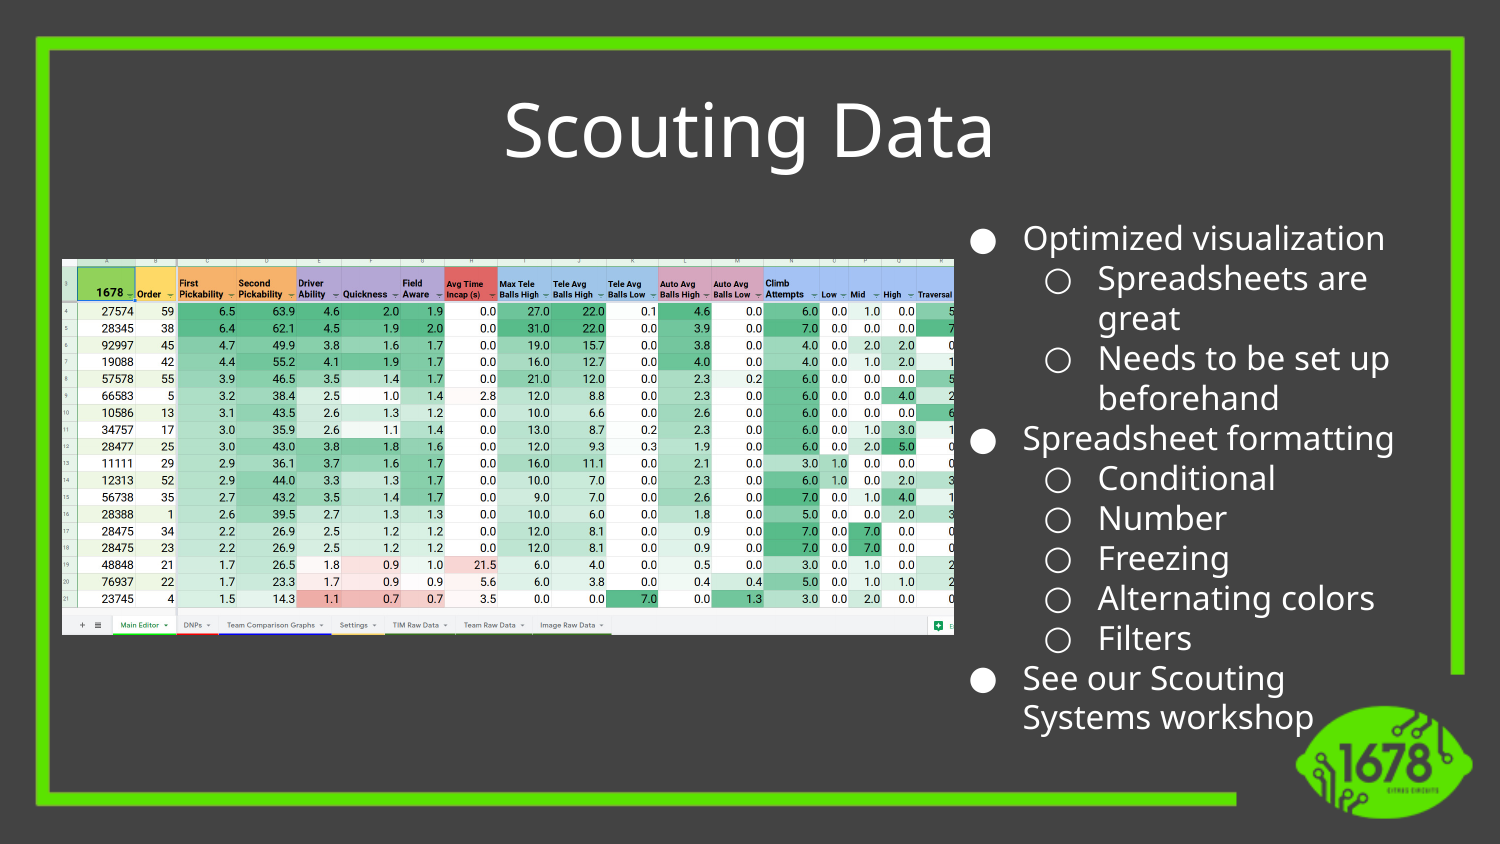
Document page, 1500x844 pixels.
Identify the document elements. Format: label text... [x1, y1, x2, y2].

picture [0, 0, 1500, 844]
text_box Scouting Data [418, 67, 1082, 145]
text_box Optimized visualization Spreadsheets are great Needs to be set up beforehand Spreadsheet formatting Conditional Number Freezing Alternating colors Filters See our Scouting Systems workshop [932, 202, 1432, 280]
